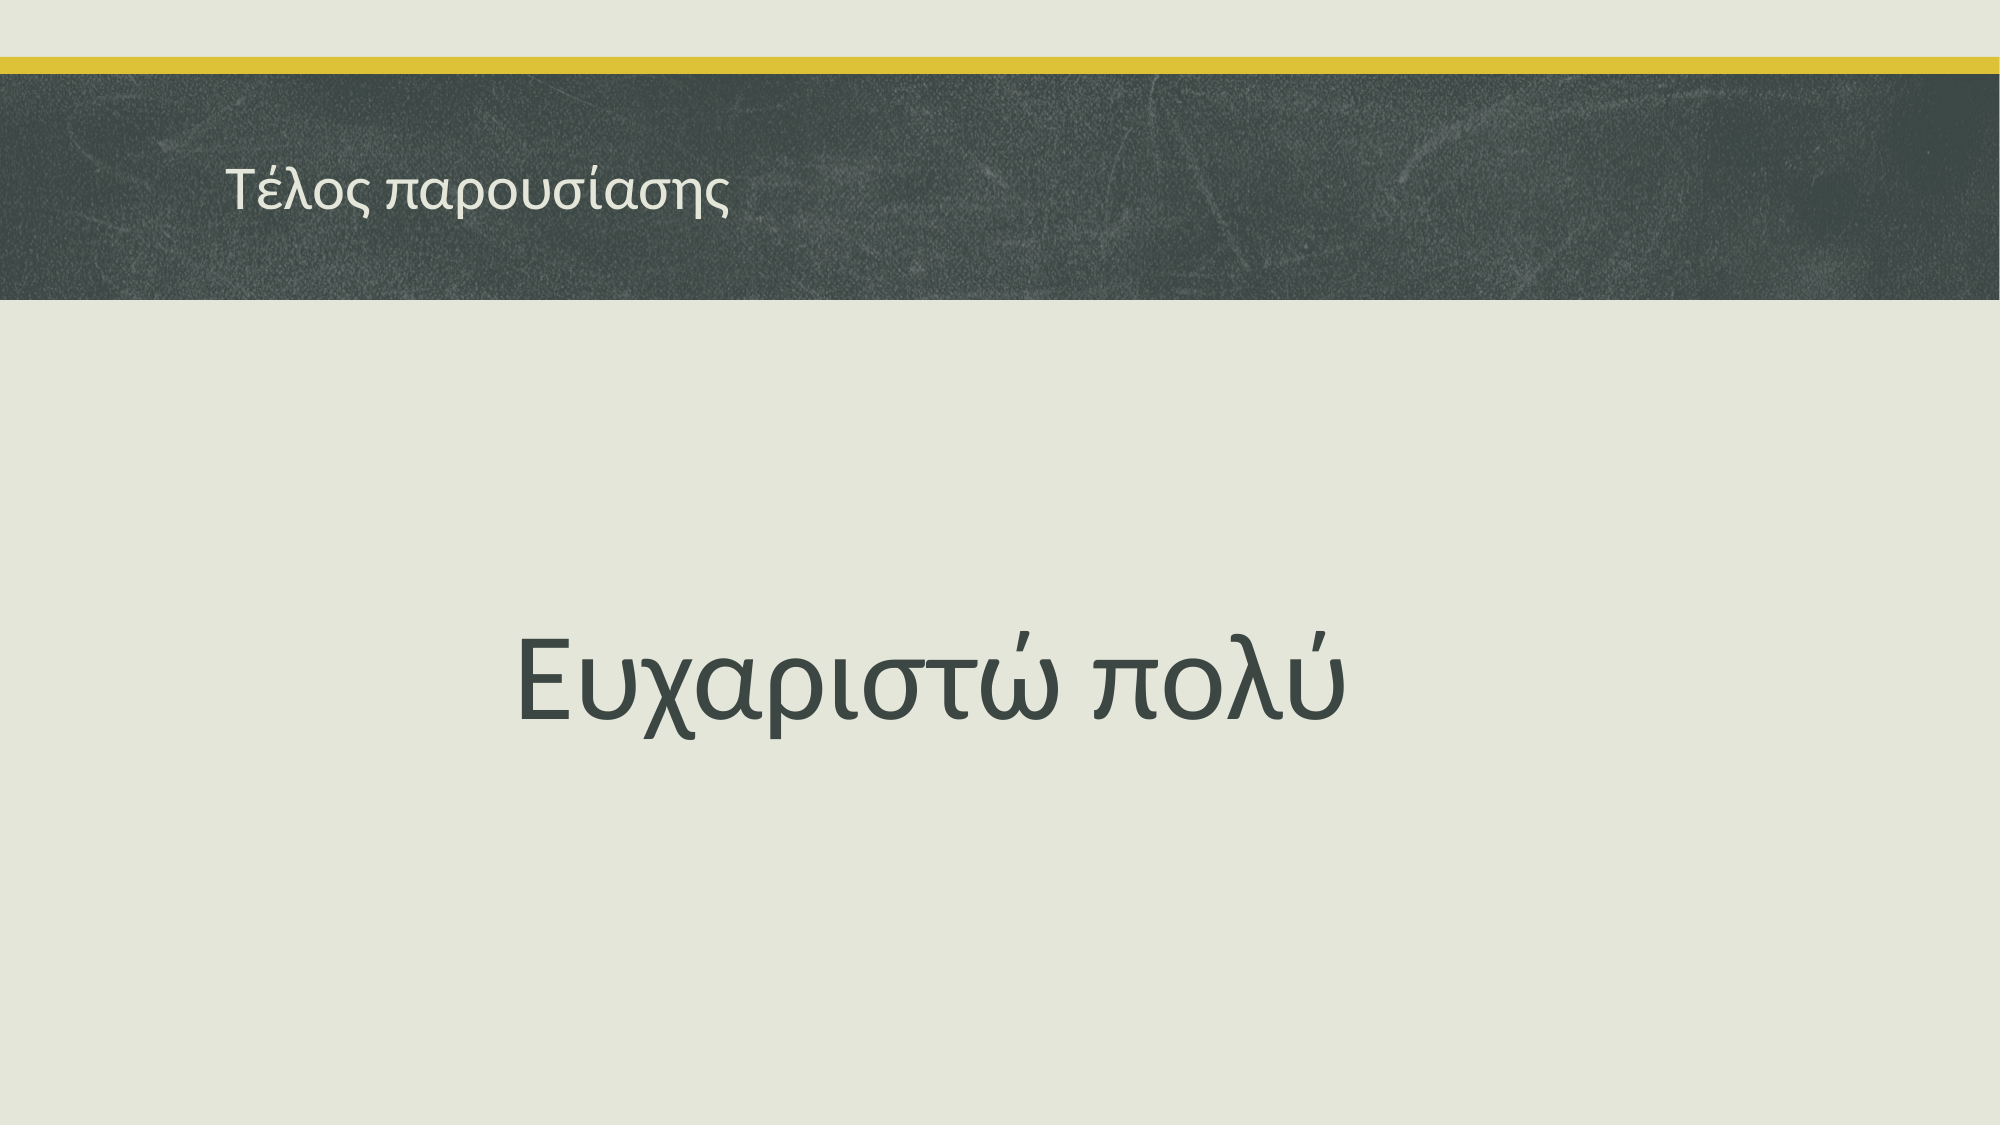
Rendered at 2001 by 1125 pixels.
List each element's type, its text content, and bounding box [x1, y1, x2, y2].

list Ευχαριστώ πολύ [156, 586, 1736, 778]
picture [0, 74, 2000, 300]
title Τέλος παρουσίασης [210, 76, 1790, 300]
